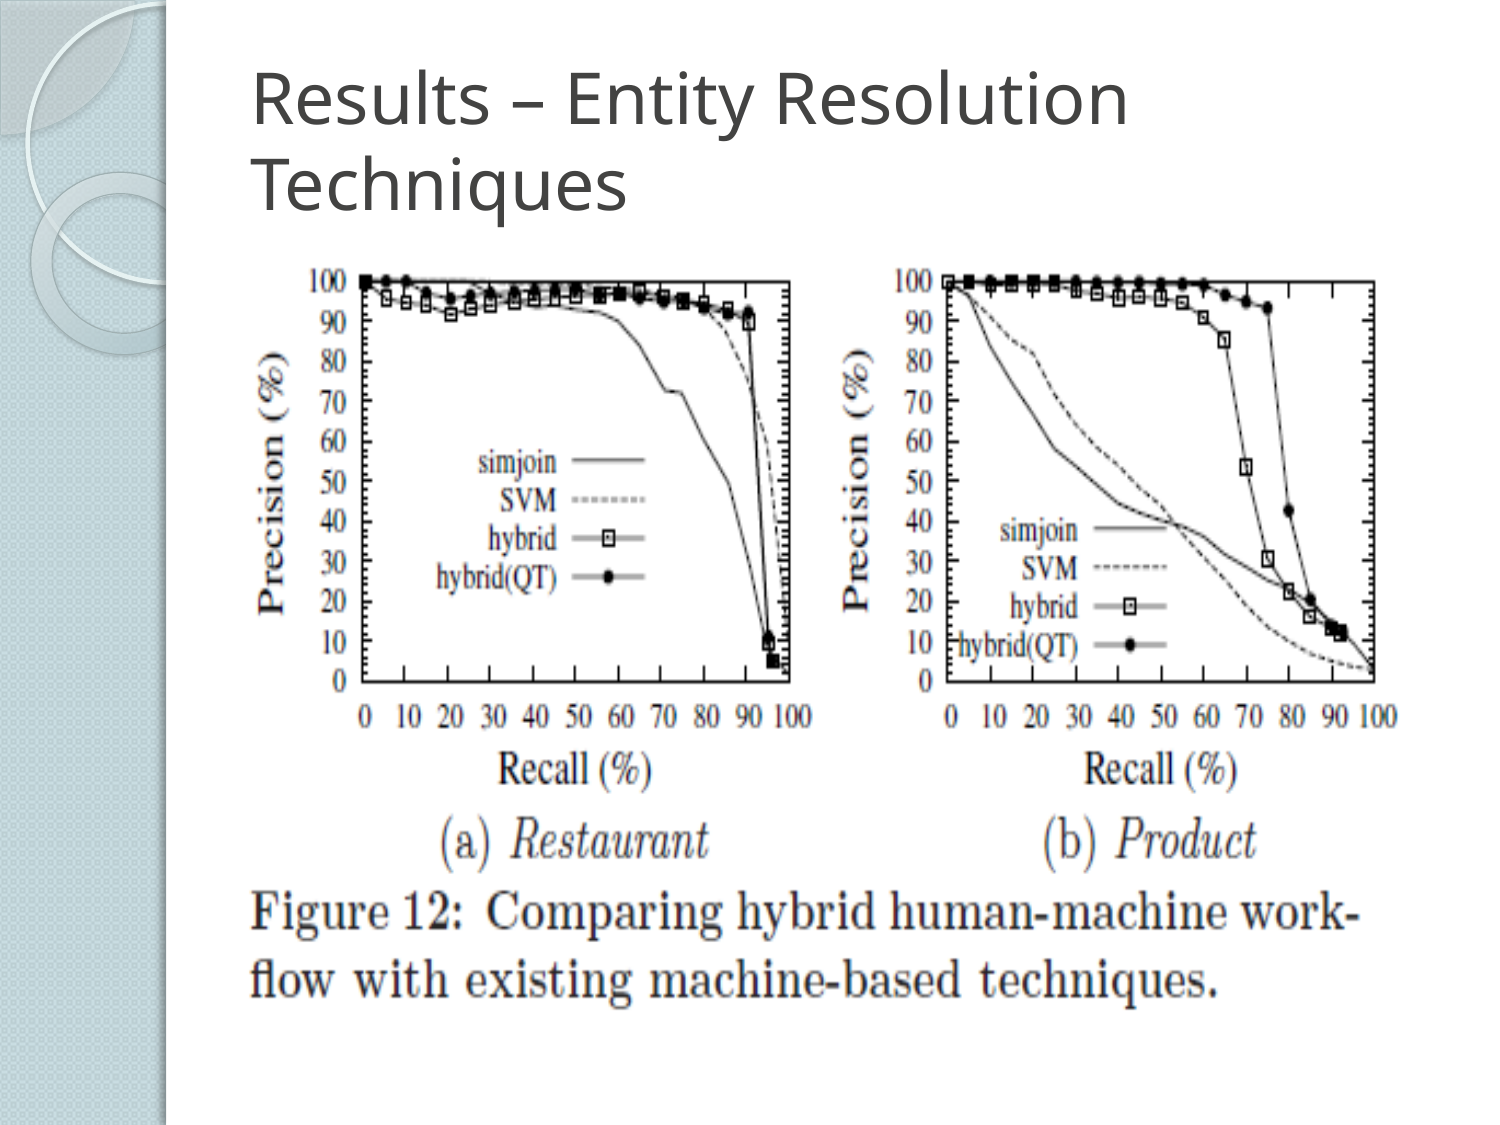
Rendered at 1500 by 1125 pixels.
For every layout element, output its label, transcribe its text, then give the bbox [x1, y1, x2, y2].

picture [237, 237, 1413, 1026]
title Results – Entity Resolution Techniques [235, 45, 1466, 233]
